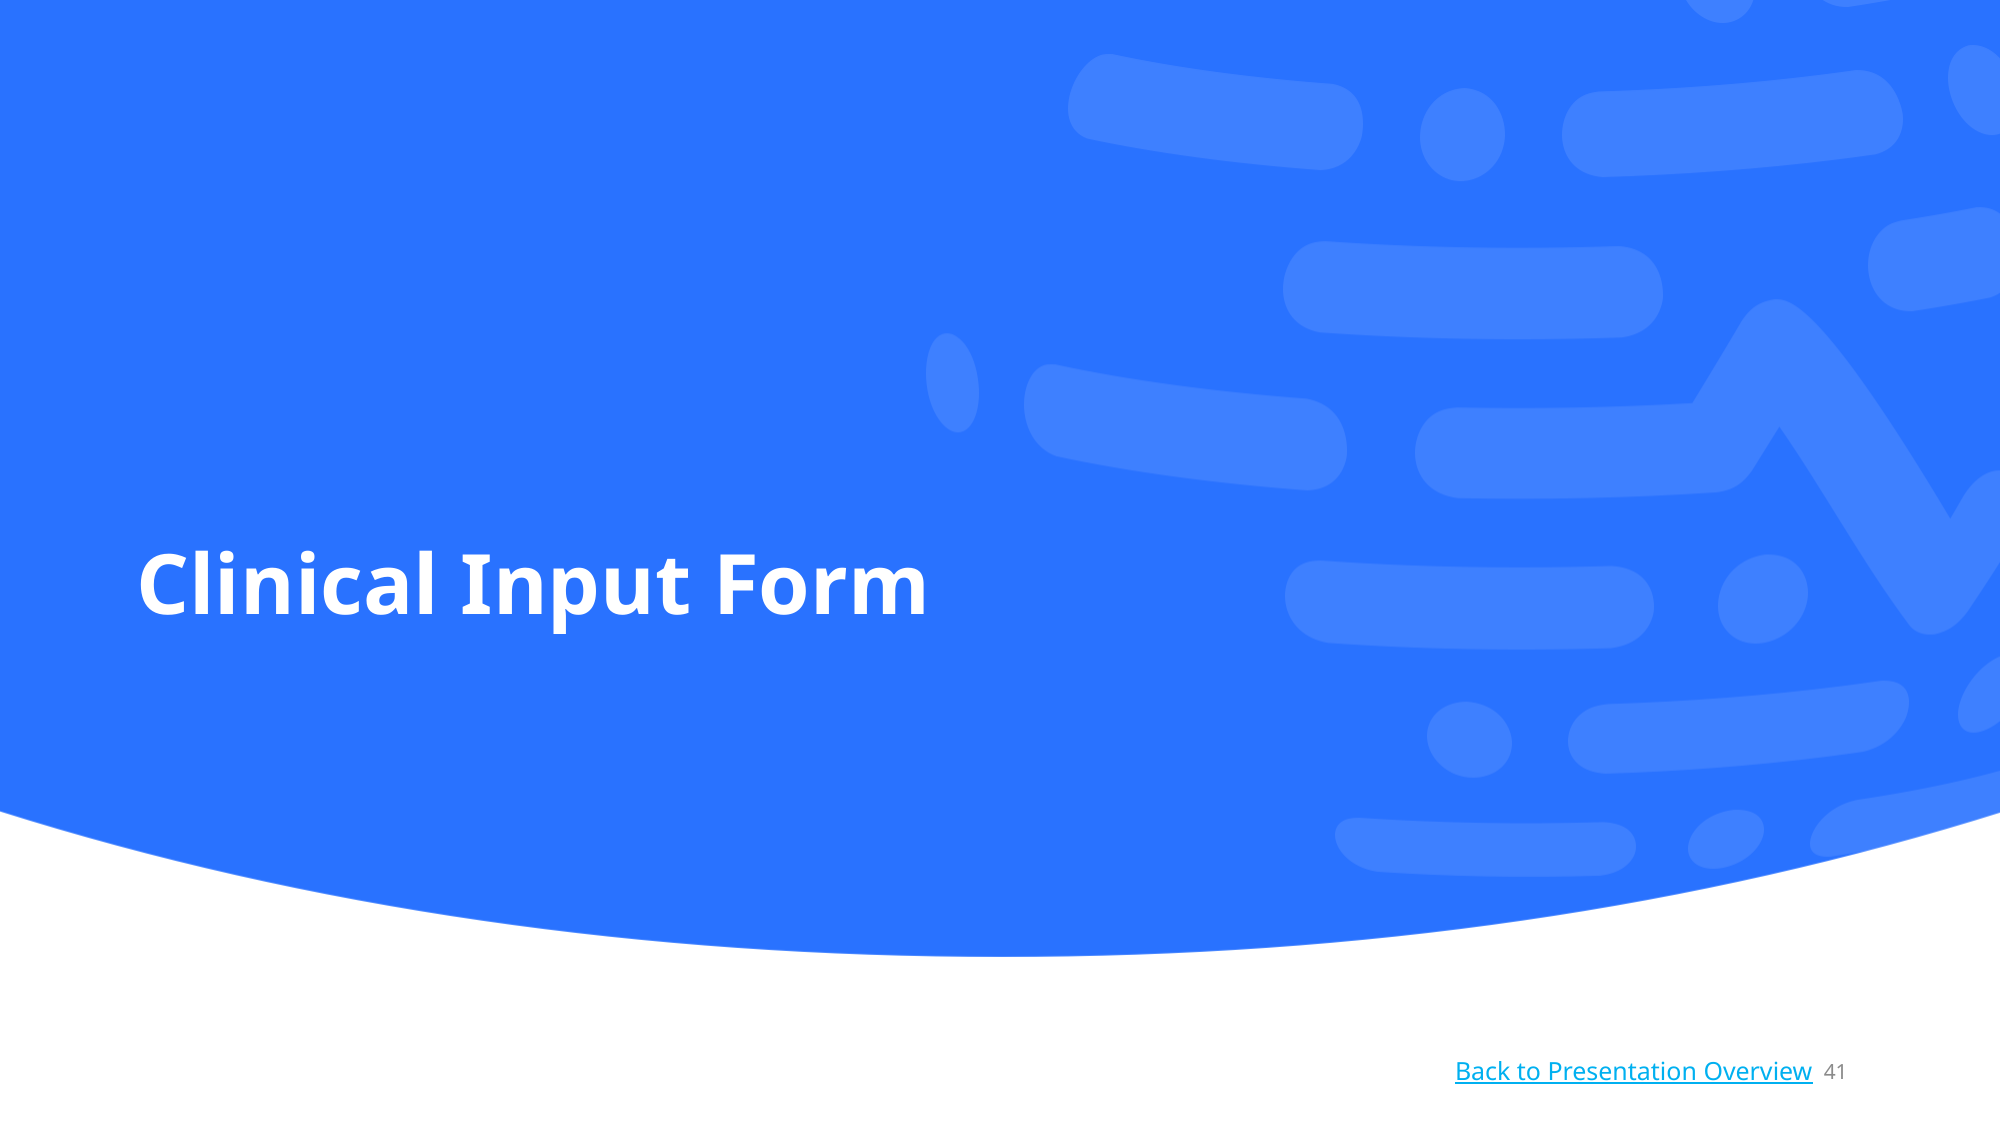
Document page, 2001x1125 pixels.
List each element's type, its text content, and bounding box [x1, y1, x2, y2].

picture [0, 0, 2000, 1125]
slide_number 41 [1412, 1042, 1863, 1103]
title Clinical Input Form [136, 179, 1427, 631]
text_box Back to Presentation Overview [1440, 1047, 1828, 1097]
